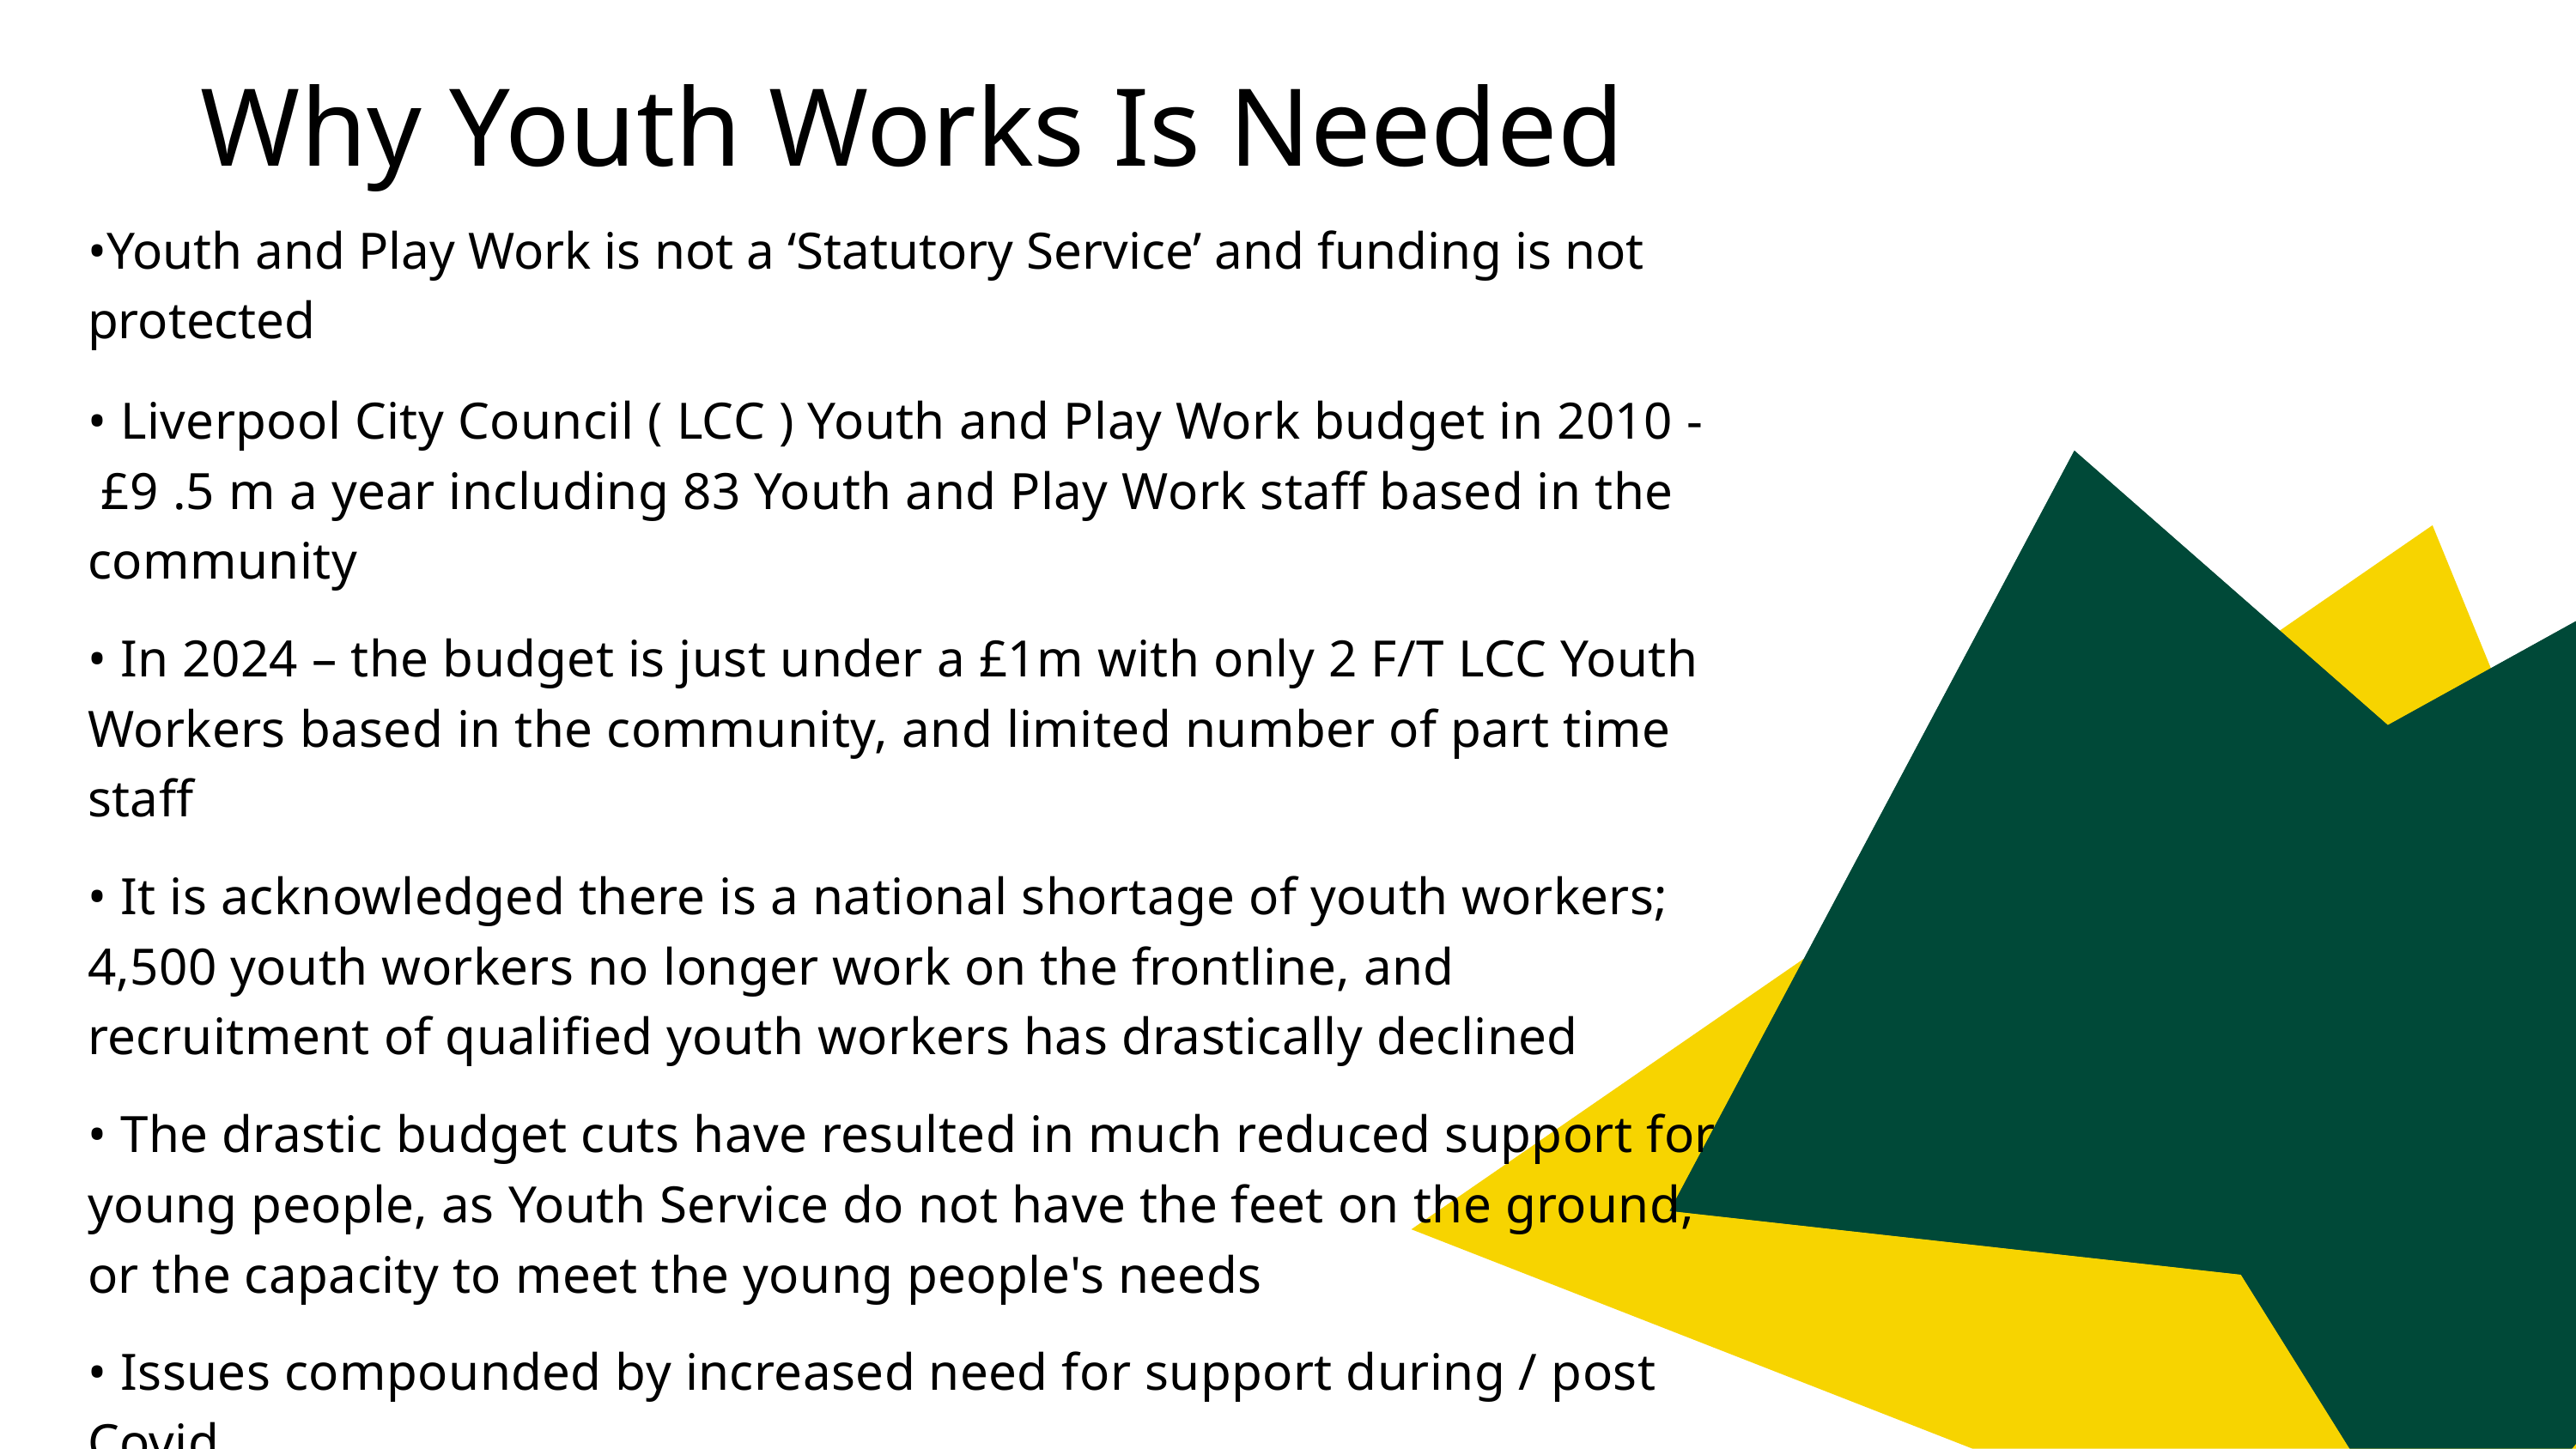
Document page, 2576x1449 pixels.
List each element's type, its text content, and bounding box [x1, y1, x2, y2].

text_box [1404, 443, 2576, 1449]
text_box Why Youth Works Is Needed [144, 38, 1681, 188]
text_box •Youth and Play Work is not a ‘Statutory Service’ and funding is not protected • Liverpool City Council ( LCC ) Youth and Play Work budget in 2010 - £9 .5 m a year including 83 Youth and Play Work staff based in the community • In 2024 – the budget is just under a £1m with only 2 F/T LCC Youth Workers based in the community, and limited number of part time staff • It is acknowledged there is a national shortage of youth workers; 4,500 youth workers no longer work on the frontline, and recruitment of qualified youth workers has drastically declined • The drastic budget cuts have resulted in much reduced support for young people, as Youth Service do not have the feet on the ground, or the capacity to meet the young people's needs • Issues compounded by increased need for support during / post Covid [88, 209, 1720, 1449]
